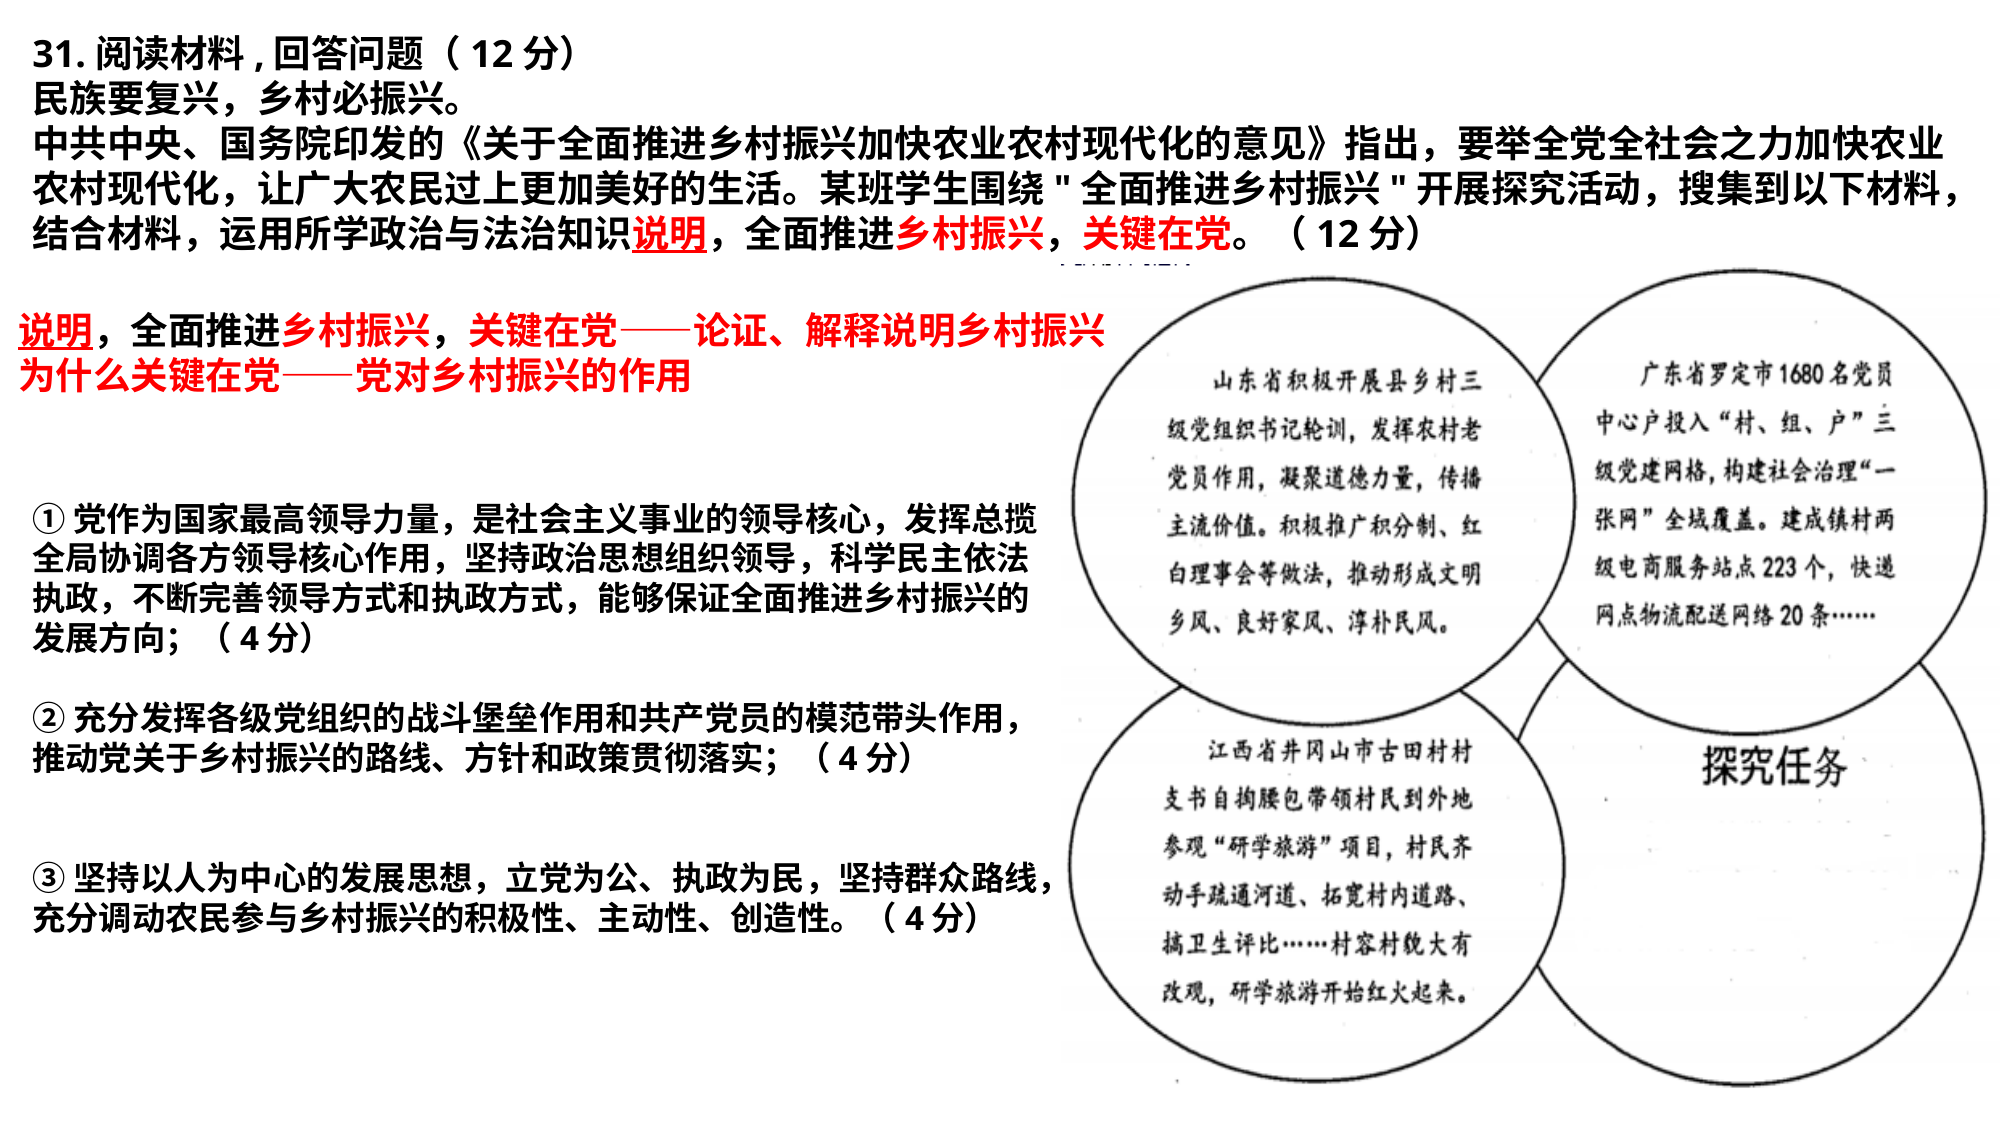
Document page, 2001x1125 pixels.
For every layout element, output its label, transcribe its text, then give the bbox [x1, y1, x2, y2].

text_box ①党作为国家最高领导力量，是社会主义事业的领导核心，发挥总揽全局协调各方领导核心作用，坚持政治思想组织领导，科学民主依法执政，不断完善领导方式和执政方式，能够保证全面推进乡村振兴的发展方向；（4分） ②充分发挥各级党组织的战斗堡垒作用和共产党员的模范带头作用，推动党关于乡村振兴的路线、方针和政策贯彻落实；（4分） ③坚持以人为中心的发展思想，立党为公、执政为民，坚持群众路线，充分调动农民参与乡村振兴的积极性、主动性、创造性。（4分） [17, 490, 1061, 945]
text_box 31.阅读材料,回答问题（12分） 民族要复兴，乡村必振兴。 中共中央、国务院印发的《关于全面推进乡村振兴加快农业农村现代化的意见》指出，要举全党全社会之力加快农业农村现代化，让广大农民过上更加美好的生活。某班学生围绕"全面推进乡村振兴"开展探究活动，搜集到以下材料， 结合材料，运用所学政治与法治知识说明，全面推进乡村振兴，关键在党。（12分） [17, 22, 1983, 263]
picture [1061, 264, 2000, 1091]
text_box 说明，全面推进乡村振兴，关键在党——论证、解释说明乡村振兴 为什么关键在党——党对乡村振兴的作用 [3, 299, 1061, 405]
